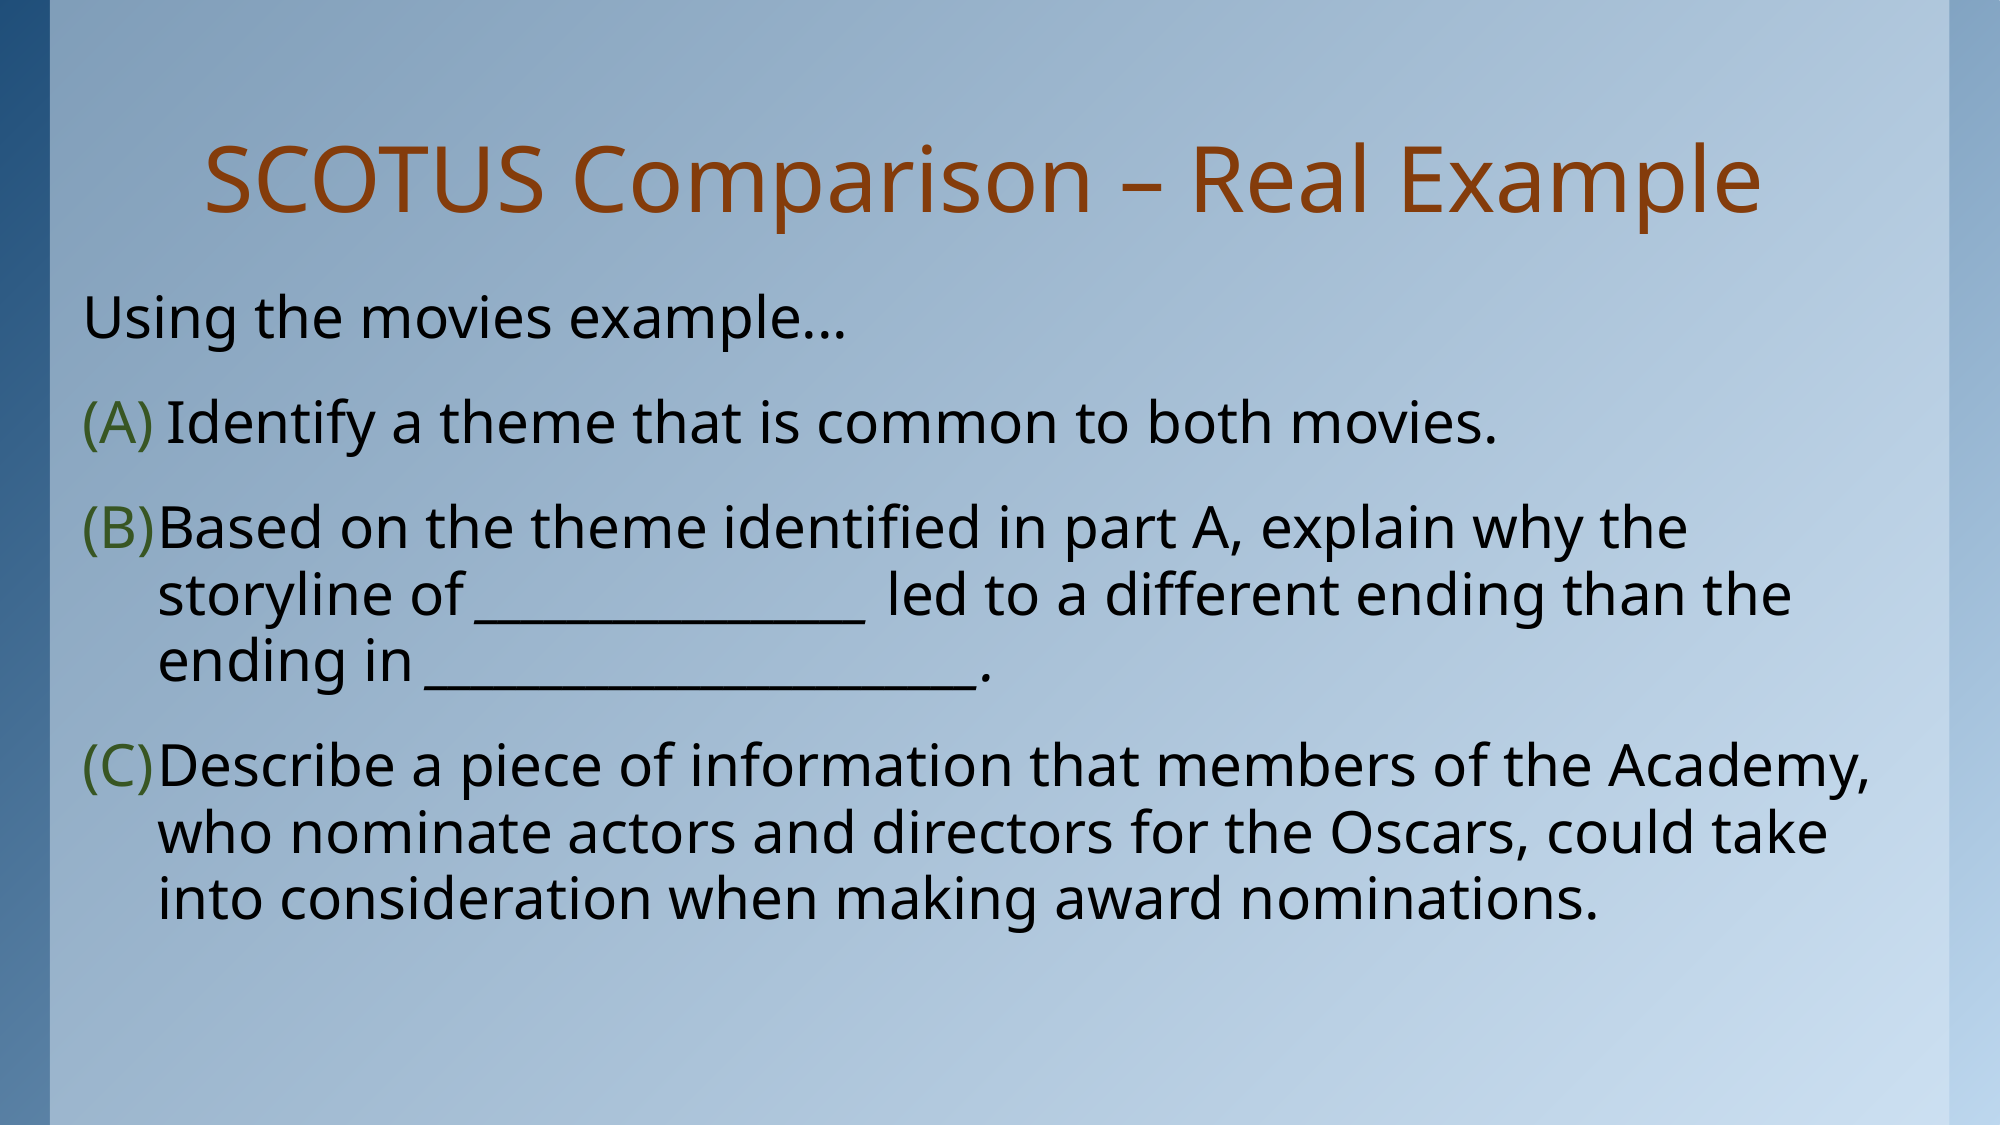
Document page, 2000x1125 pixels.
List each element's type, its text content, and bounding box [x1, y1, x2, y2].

title SCOTUS Comparison – Real Example [183, 12, 1850, 242]
list Using the movies example... Identify a theme that is common to both movies. Based on the theme identified in part A, explain why the storyline of _________________ led to a different ending than the ending in ________________________. Describe a piece of information that members of the Academy, who nominate actors and directors for the Oscars, could take into consideration when making award nominations. [62, 275, 1900, 1100]
